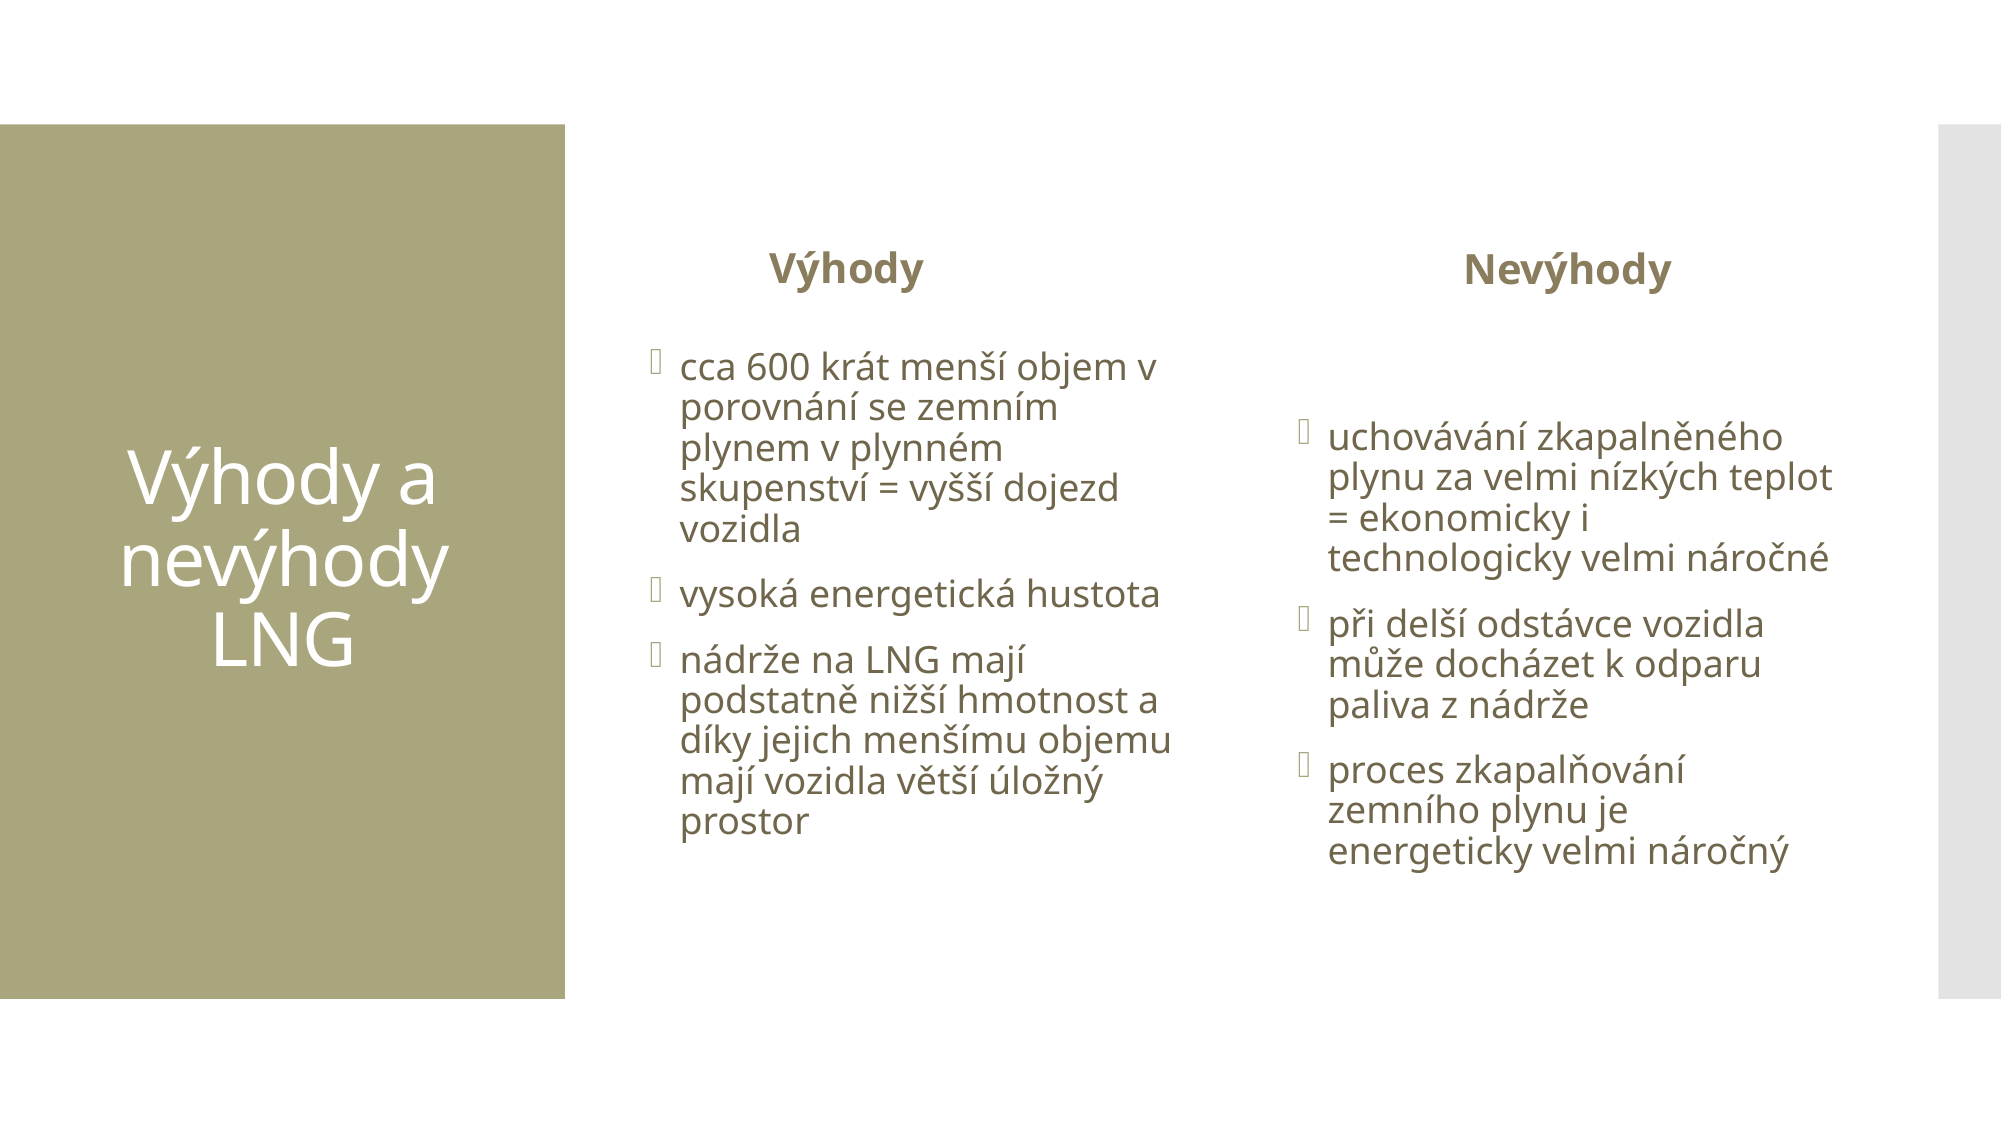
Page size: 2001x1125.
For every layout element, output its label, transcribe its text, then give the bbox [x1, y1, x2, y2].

list uchovávání zkapalněného plynu za velmi nízkých teplot = ekonomicky i technologicky velmi náročné při delší odstávce vozidla může docházet k odparu paliva z nádrže proces zkapalňování zemního plynu je energeticky velmi náročný [1282, 340, 1853, 977]
list Výhody [634, 167, 1205, 301]
list Nevýhody [1282, 167, 1853, 302]
list cca 600 krát menší objem v porovnání se zemním plynem v plynném skupenství = vyšší dojezd vozidla vysoká energetická hustota nádrže na LNG mají podstatně nižší hmotnost a díky jejich menšímu objemu mají vozidla větší úložný prostor [634, 340, 1205, 886]
title Výhody a nevýhody LNG [41, 184, 525, 940]
